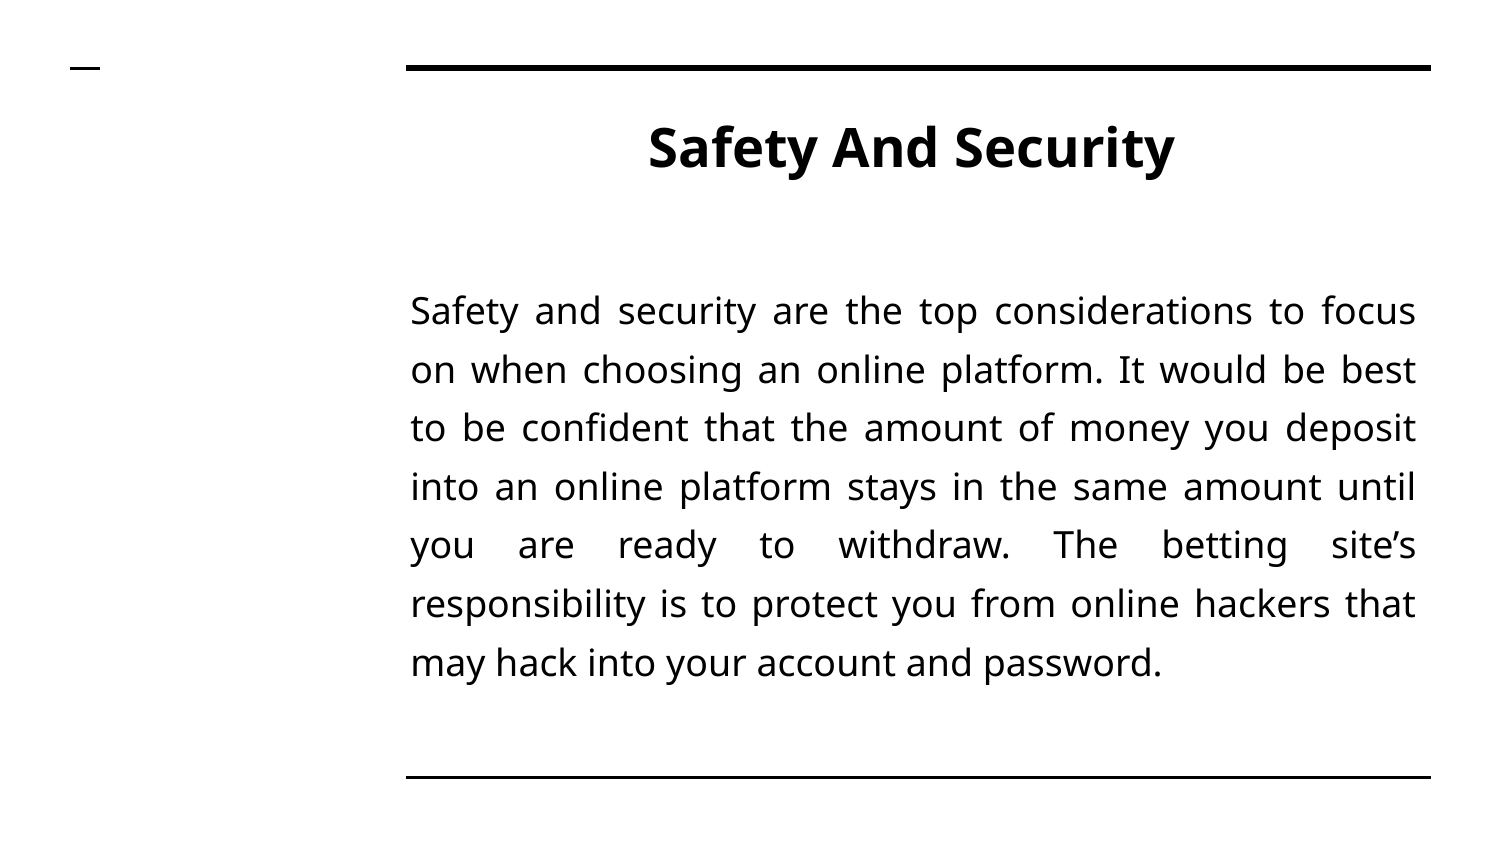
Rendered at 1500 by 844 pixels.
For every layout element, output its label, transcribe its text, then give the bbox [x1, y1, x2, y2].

list Safety and security are the top considerations to focus on when choosing an online platform. It would be best to be confident that the amount of money you deposit into an online platform stays in the same amount until you are ready to withdraw. The betting site’s responsibility is to protect you from online hackers that may hack into your account and password. [395, 261, 1433, 755]
title Safety And Security [393, 94, 1431, 199]
